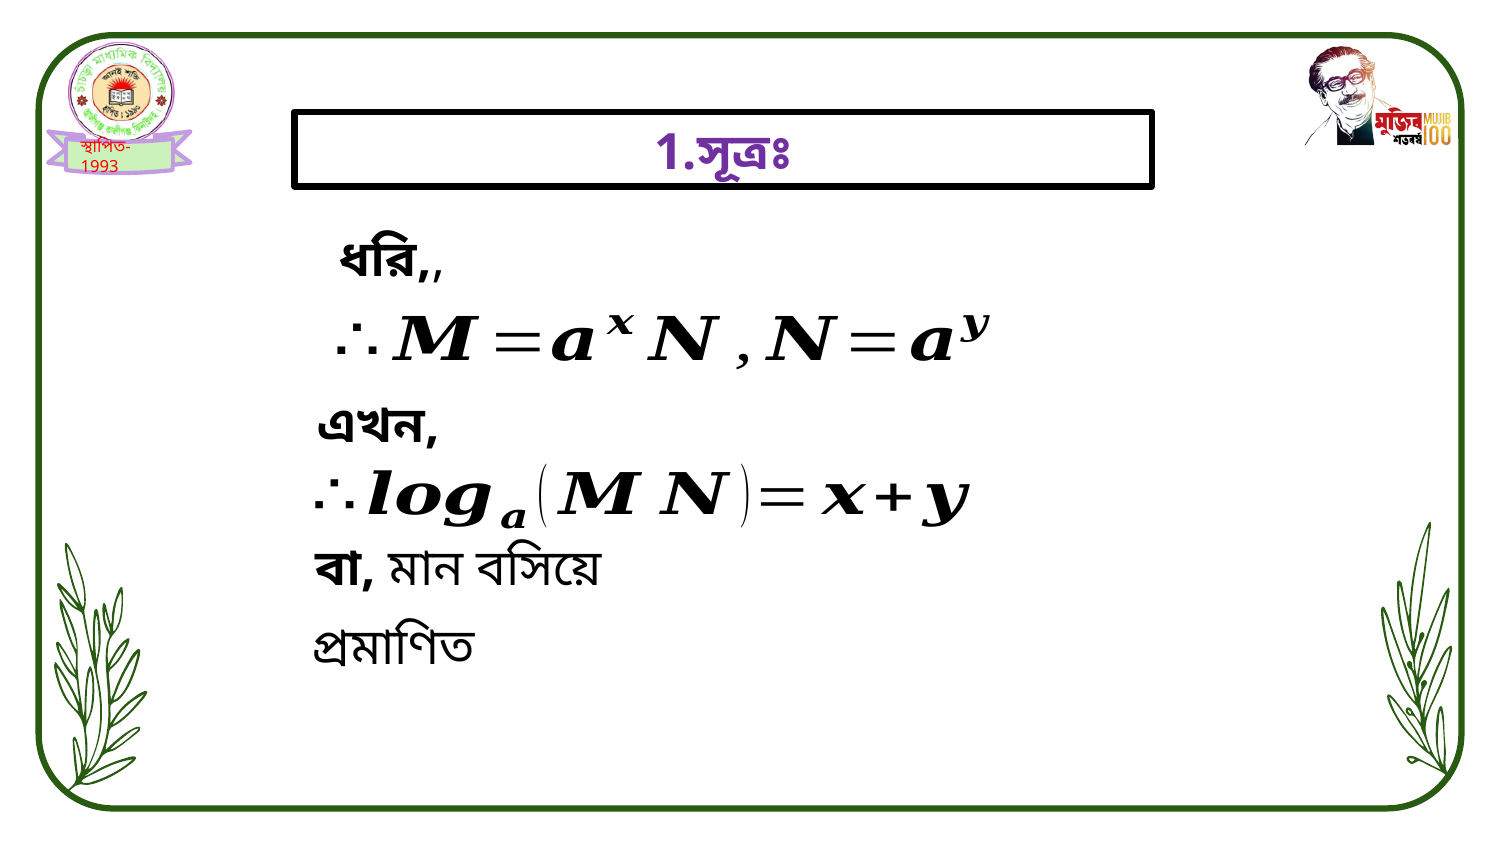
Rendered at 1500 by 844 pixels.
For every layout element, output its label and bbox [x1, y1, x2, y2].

picture [1286, 44, 1468, 147]
text_box [53, 521, 1453, 795]
text_box [47, 36, 191, 174]
